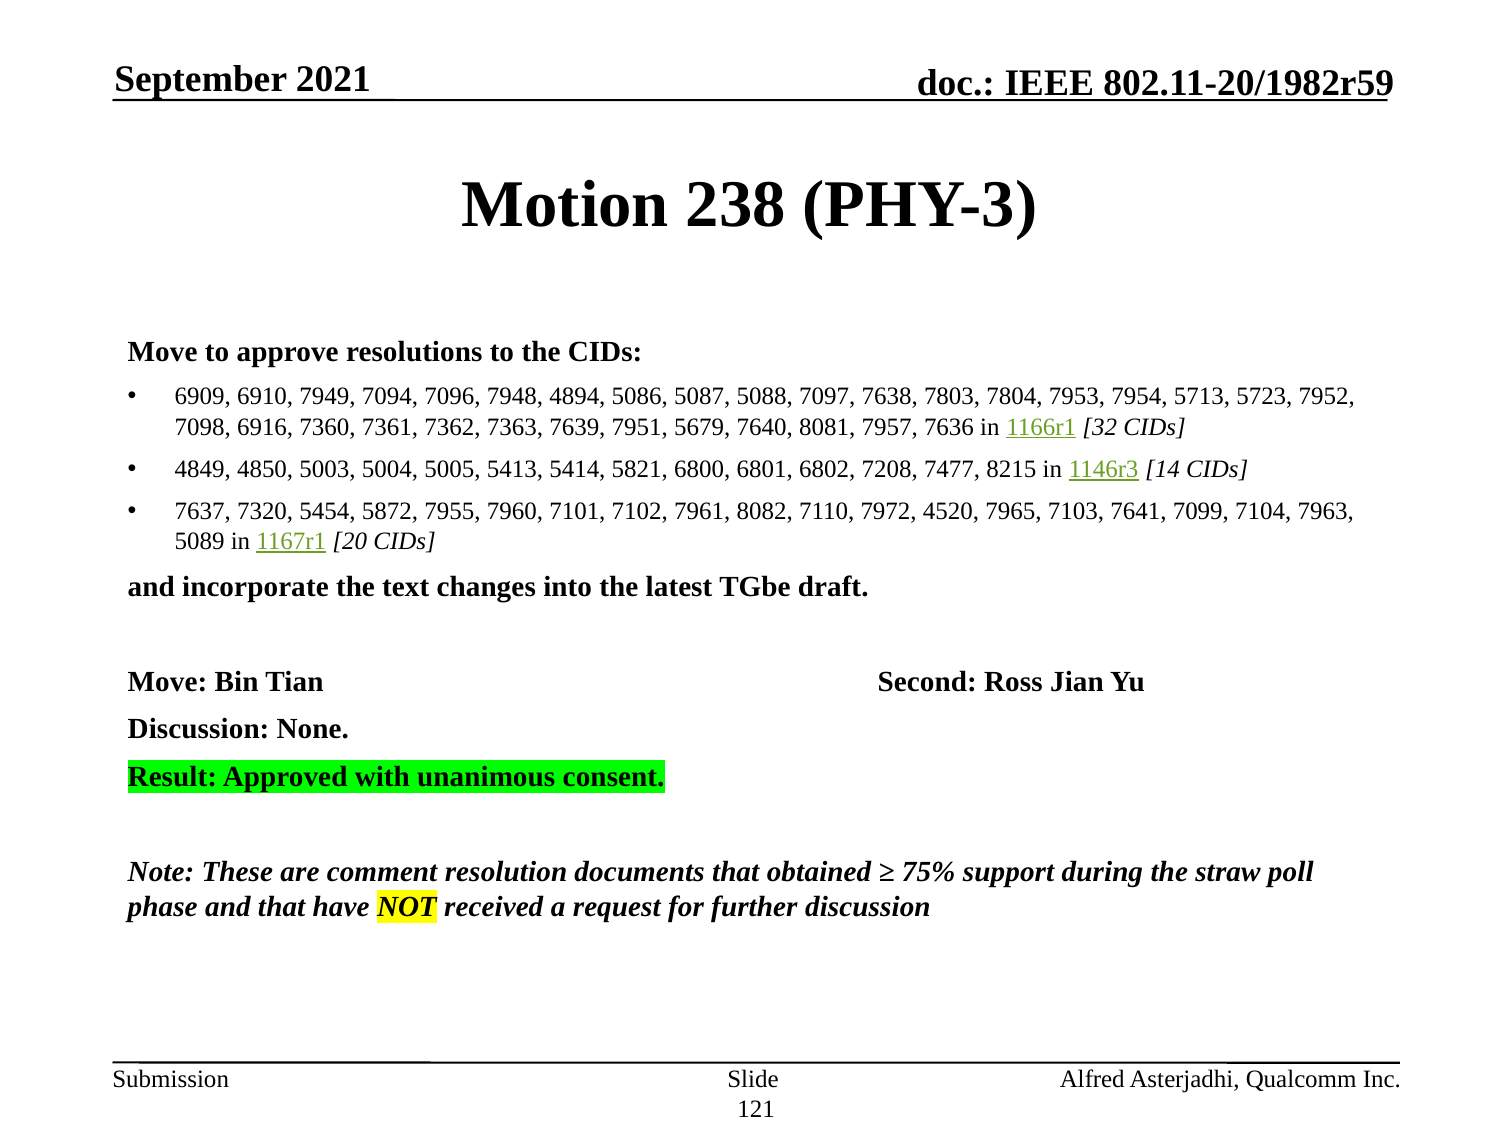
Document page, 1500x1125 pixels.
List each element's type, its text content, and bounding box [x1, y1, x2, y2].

list Move to approve resolutions to the CIDs: 6909, 6910, 7949, 7094, 7096, 7948, 4894, 5086, 5087, 5088, 7097, 7638, 7803, 7804, 7953, 7954, 5713, 5723, 7952, 7098, 6916, 7360, 7361, 7362, 7363, 7639, 7951, 5679, 7640, 8081, 7957, 7636 in 1166r1 [32 CIDs] 4849, 4850, 5003, 5004, 5005, 5413, 5414, 5821, 6800, 6801, 6802, 7208, 7477, 8215 in 1146r3 [14 CIDs] 7637, 7320, 5454, 5872, 7955, 7960, 7101, 7102, 7961, 8082, 7110, 7972, 4520, 7965, 7103, 7641, 7099, 7104, 7963, 5089 in 1167r1 [20 CIDs] and incorporate the text changes into the latest TGbe draft. Move: Bin Tian Second: Ross Jian Yu Discussion: None. Result: Approved with unanimous consent. Note: These are comment resolution documents that obtained ≥ 75% support during the straw poll phase and that have NOT received a request for further discussion [112, 324, 1388, 1063]
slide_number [114, 54, 423, 100]
slide_number Slide 121 [712, 1061, 800, 1123]
title Motion 238 (PHY-3) [112, 112, 1388, 288]
footer Alfred Asterjadhi, Qualcomm Inc. [878, 1061, 1402, 1093]
